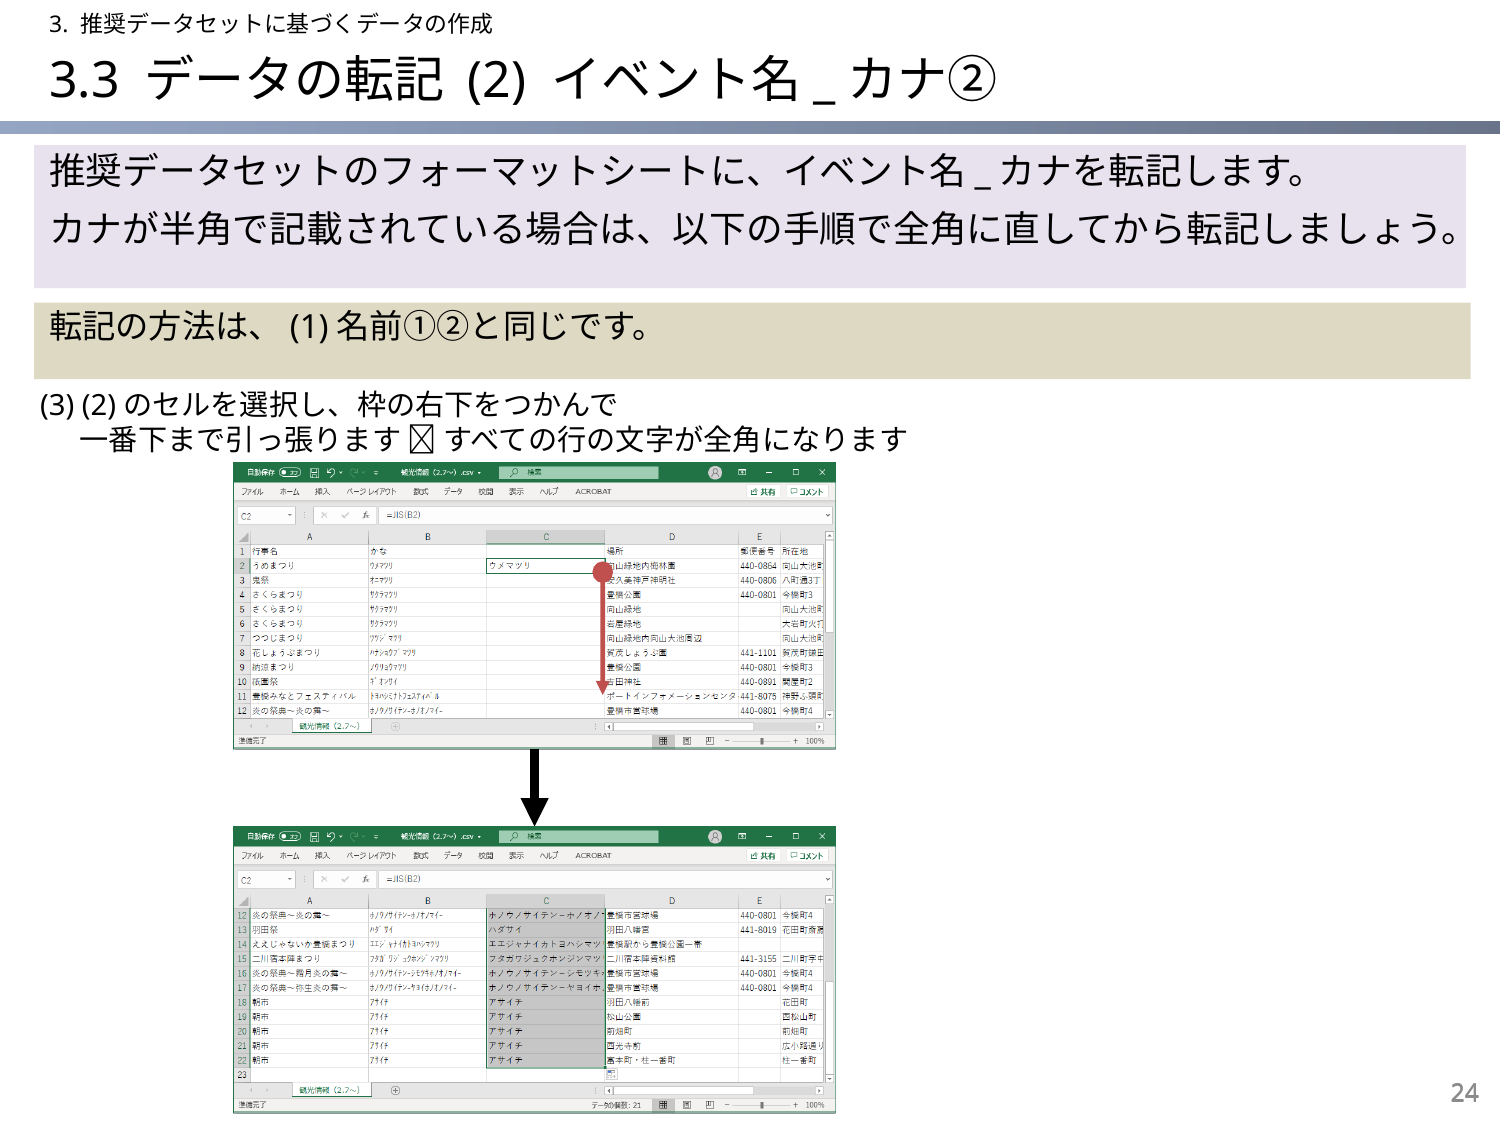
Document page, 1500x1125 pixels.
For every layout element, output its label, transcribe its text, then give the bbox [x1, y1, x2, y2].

list 推奨データセットのフォーマットシートに、イベント名_カナを転記します。 カナが半角で記載されている場合は、以下の手順で全角に直してから転記しましょう。 [34, 145, 1466, 289]
slide_number 24 [1411, 1070, 1495, 1118]
picture [233, 462, 836, 750]
picture [233, 826, 836, 1114]
text_box (3) (2)のセルを選択し、枠の右下をつかんで 一番下まで引っ張ります  すべての行の文字が全角になります [25, 379, 924, 464]
list 転記の方法は、(1)名前①②と同じです。 [34, 302, 1471, 380]
list 3. 推奨データセットに基づくデータの作成 [34, 4, 1271, 41]
title 3.3 データの転記 (2) イベント名_カナ② [34, 46, 1275, 116]
